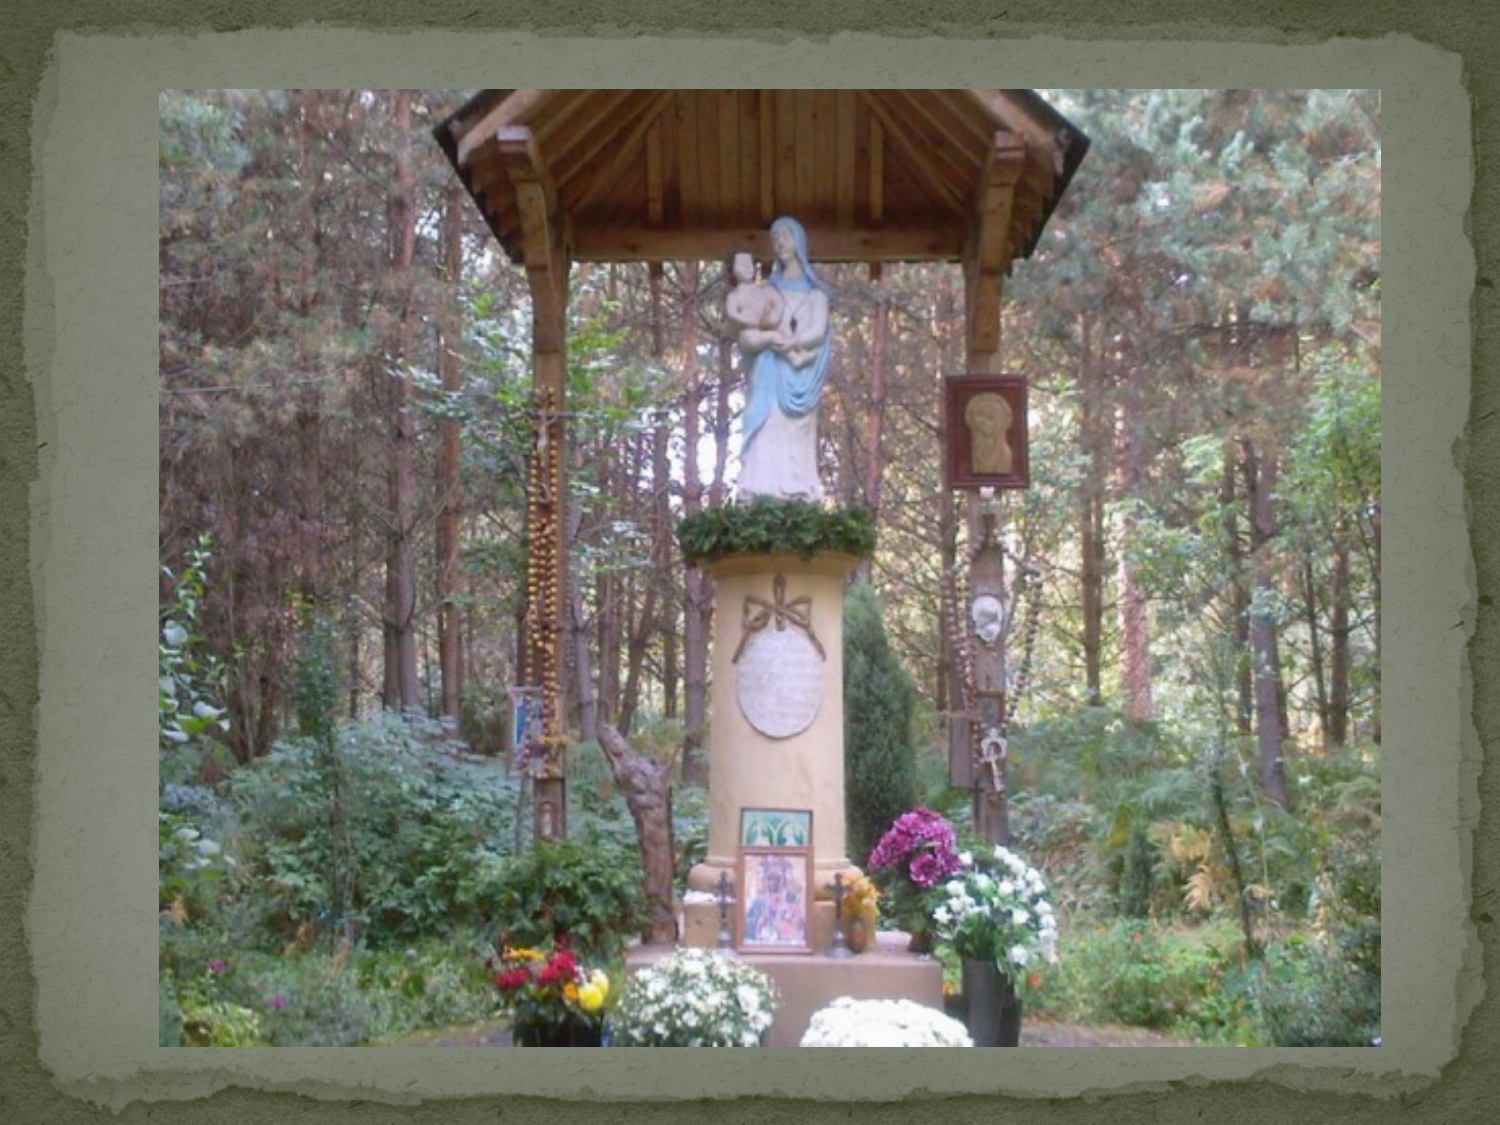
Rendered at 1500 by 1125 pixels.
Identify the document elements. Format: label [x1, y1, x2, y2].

list [162, 92, 1377, 1045]
